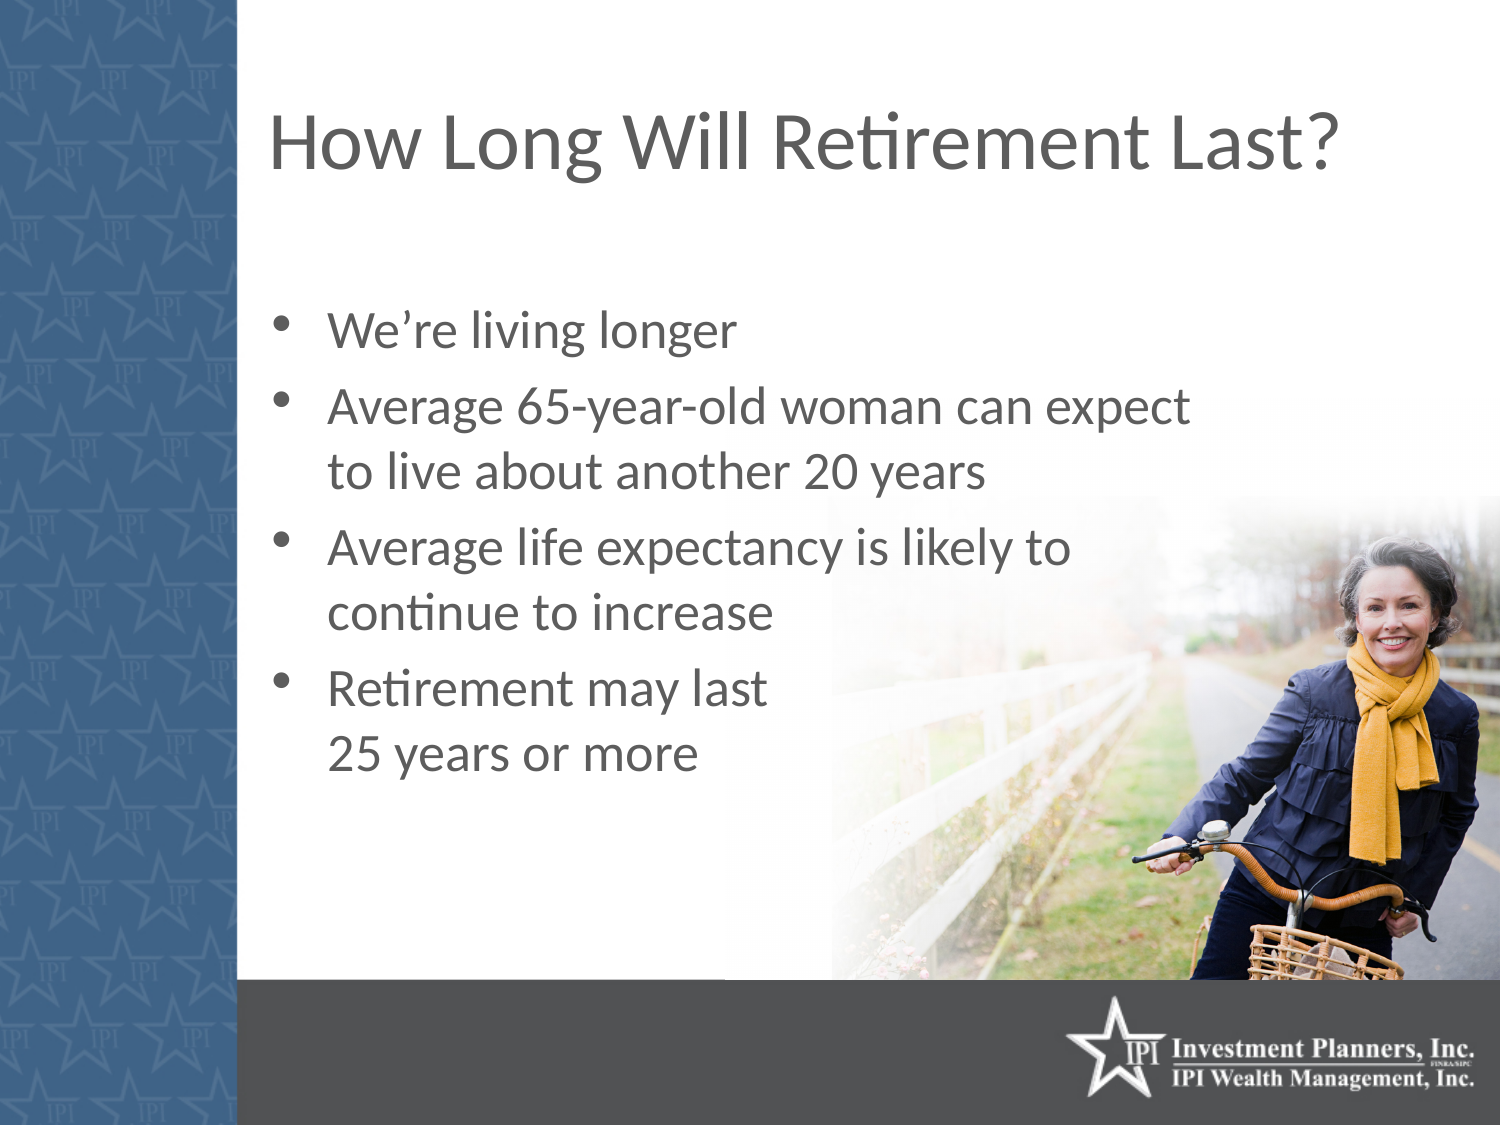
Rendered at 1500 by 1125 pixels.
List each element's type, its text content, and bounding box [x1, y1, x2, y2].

list We’re living longer Average 65-year-old woman can expect to live about another 20 years Average life expectancy is likely to continue to increase Retirement may last 25 years or more [256, 287, 1221, 956]
title How Long Will Retirement Last? [253, 86, 1500, 186]
picture [0, 0, 1500, 1125]
